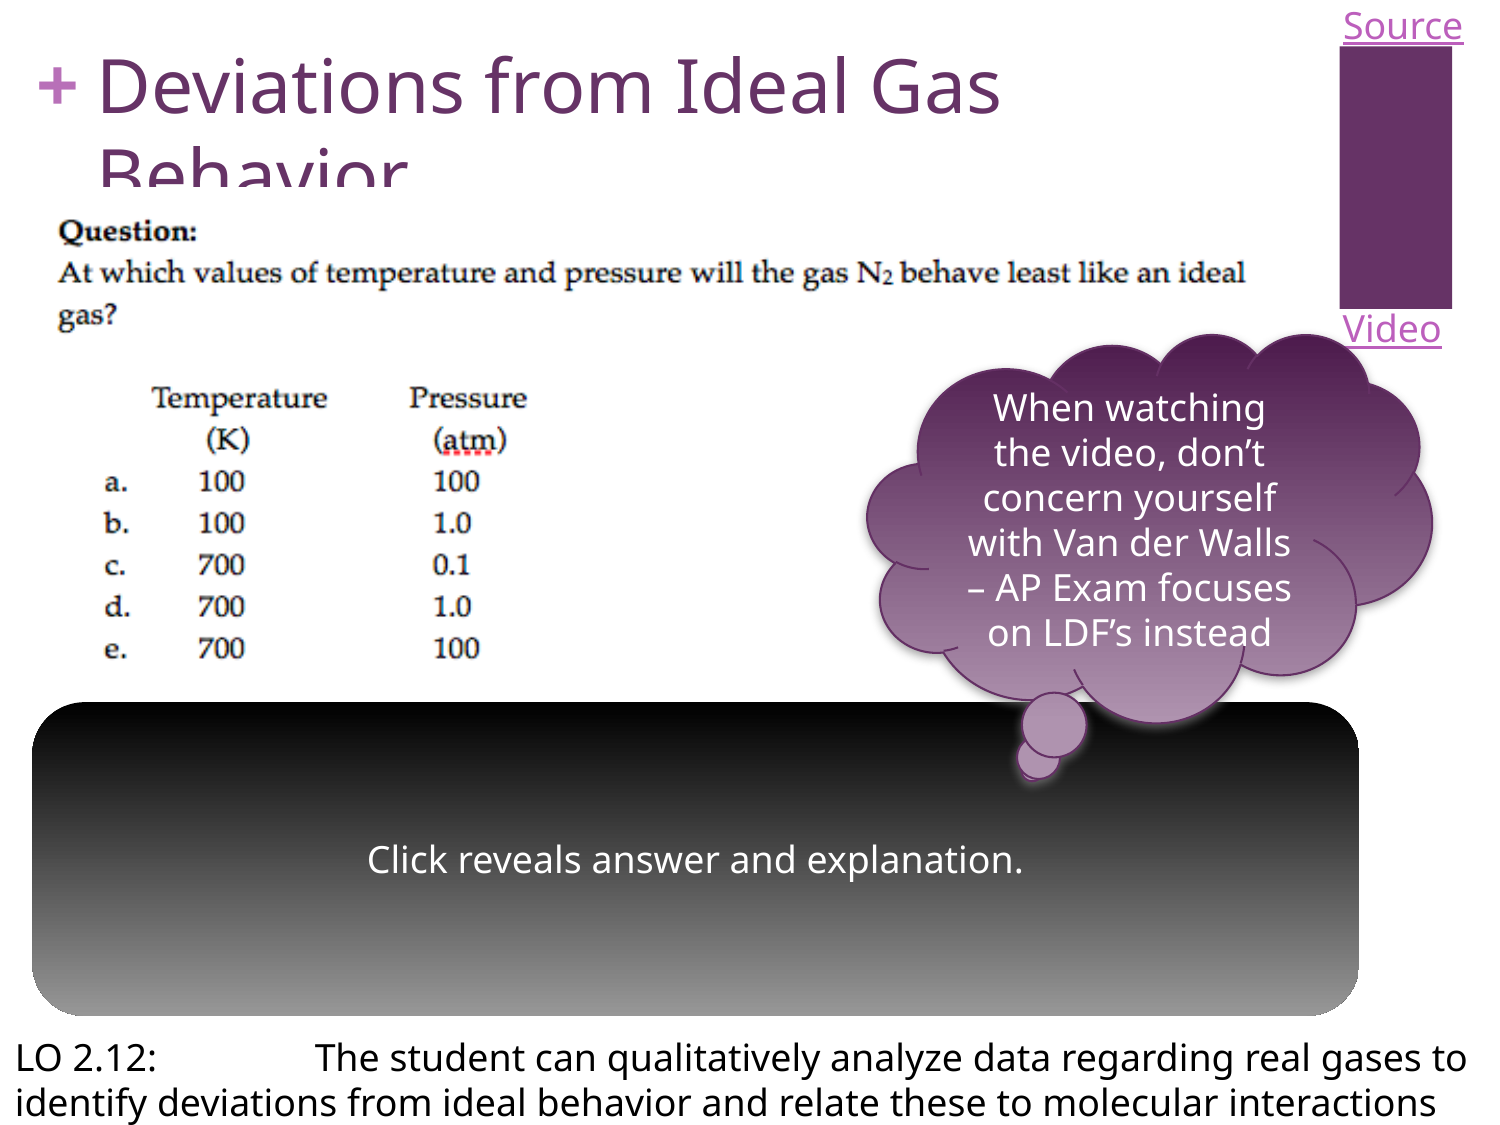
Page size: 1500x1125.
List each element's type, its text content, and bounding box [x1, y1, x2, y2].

text_box Video [1328, 297, 1475, 364]
text_box LO 2.12: The student can qualitatively analyze data regarding real gases to identify deviations from ideal behavior and relate these to molecular interactions [0, 1026, 1500, 1125]
text_box Source [1328, 0, 1489, 61]
text_box When watching the video, don’t concern yourself with Van der Walls – AP Exam focuses on LDF’s instead [1297, 334, 1434, 675]
picture [0, 187, 1291, 1022]
text_box Click reveals answer and explanation. [1297, 702, 1360, 1016]
title Deviations from Ideal Gas Behavior [81, 31, 1322, 215]
